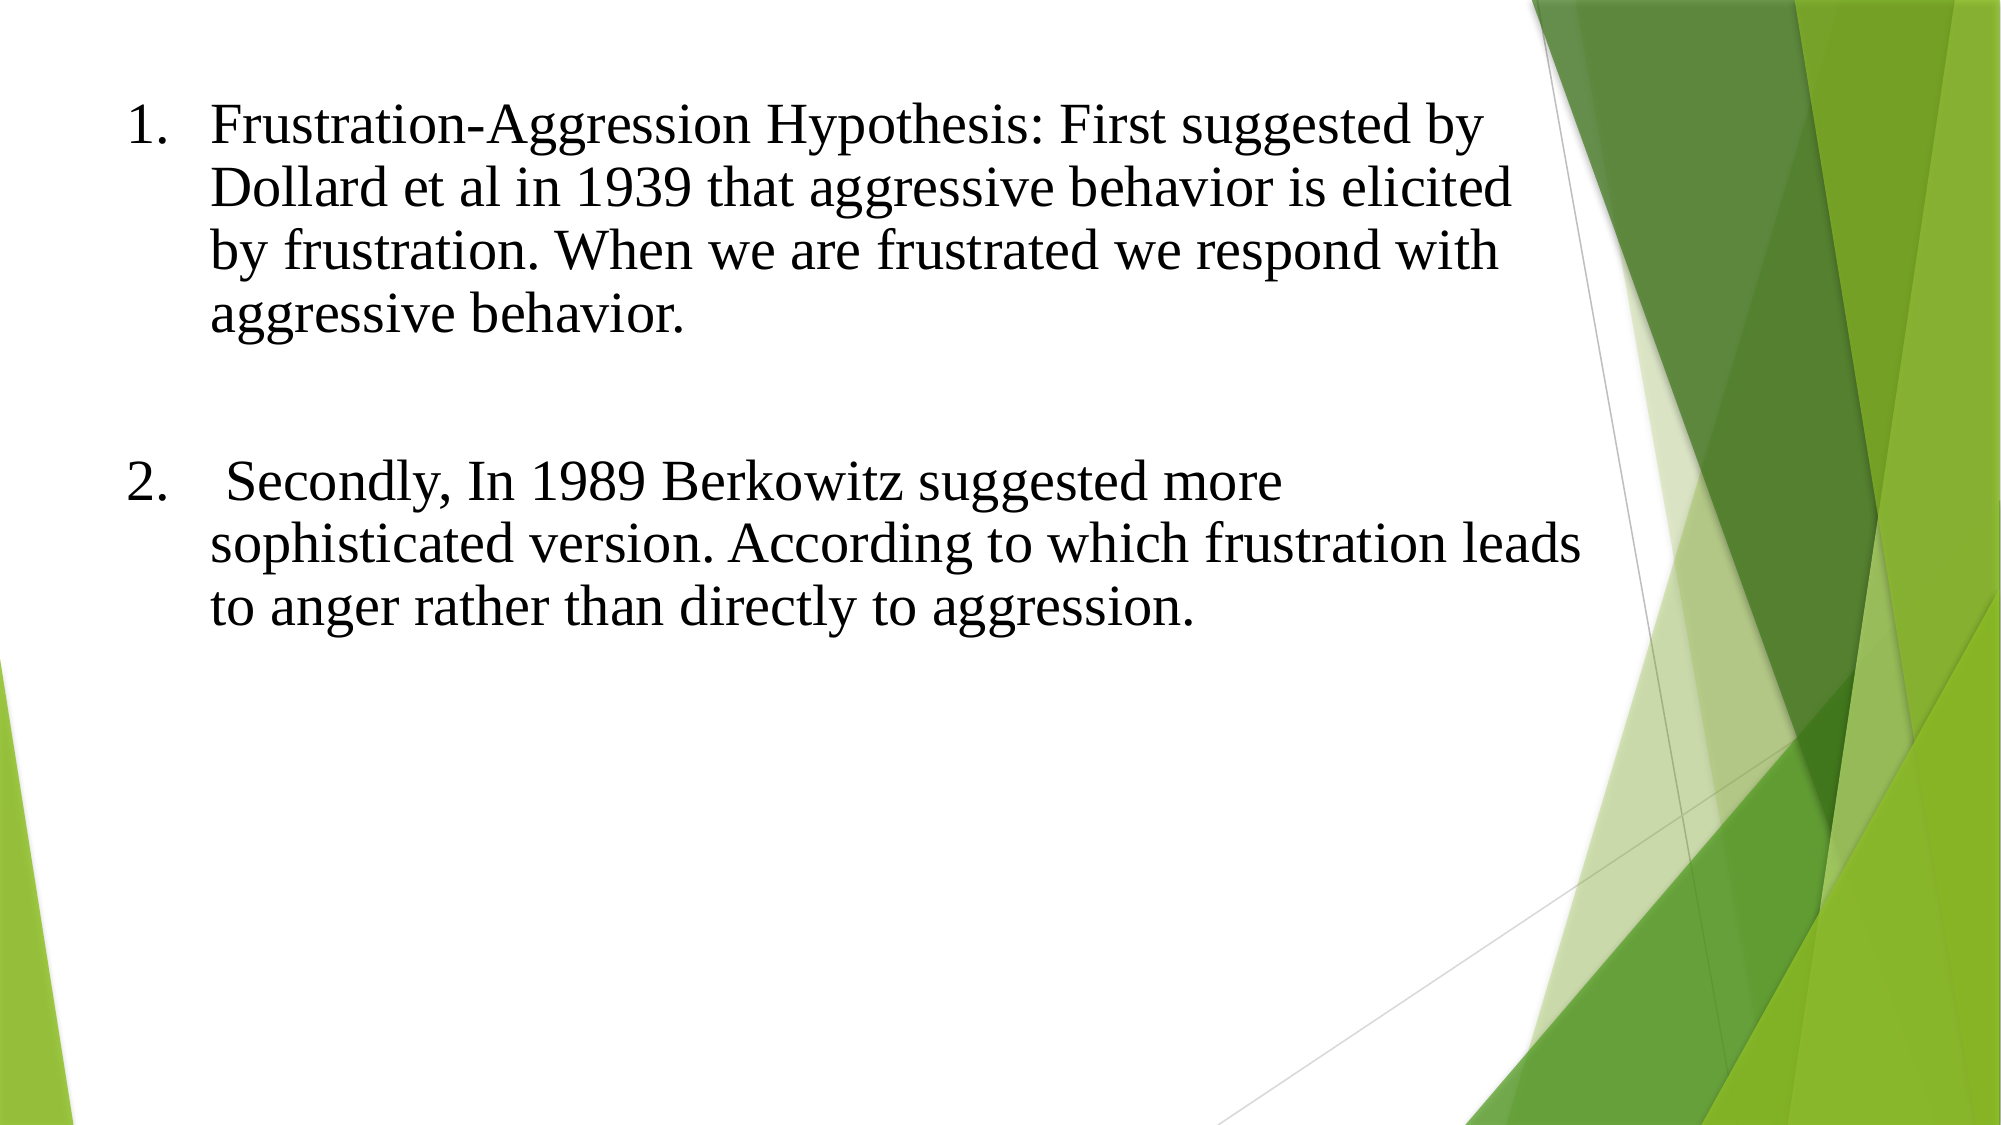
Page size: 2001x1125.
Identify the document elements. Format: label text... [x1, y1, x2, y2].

list Frustration-Aggression Hypothesis: First suggested by Dollard et al in 1939 that aggressive behavior is elicited by frustration. When we are frustrated we respond with aggressive behavior. Secondly, In 1989 Berkowitz suggested more sophisticated version. According to which frustration leads to anger rather than directly to aggression. [111, 85, 1599, 1012]
